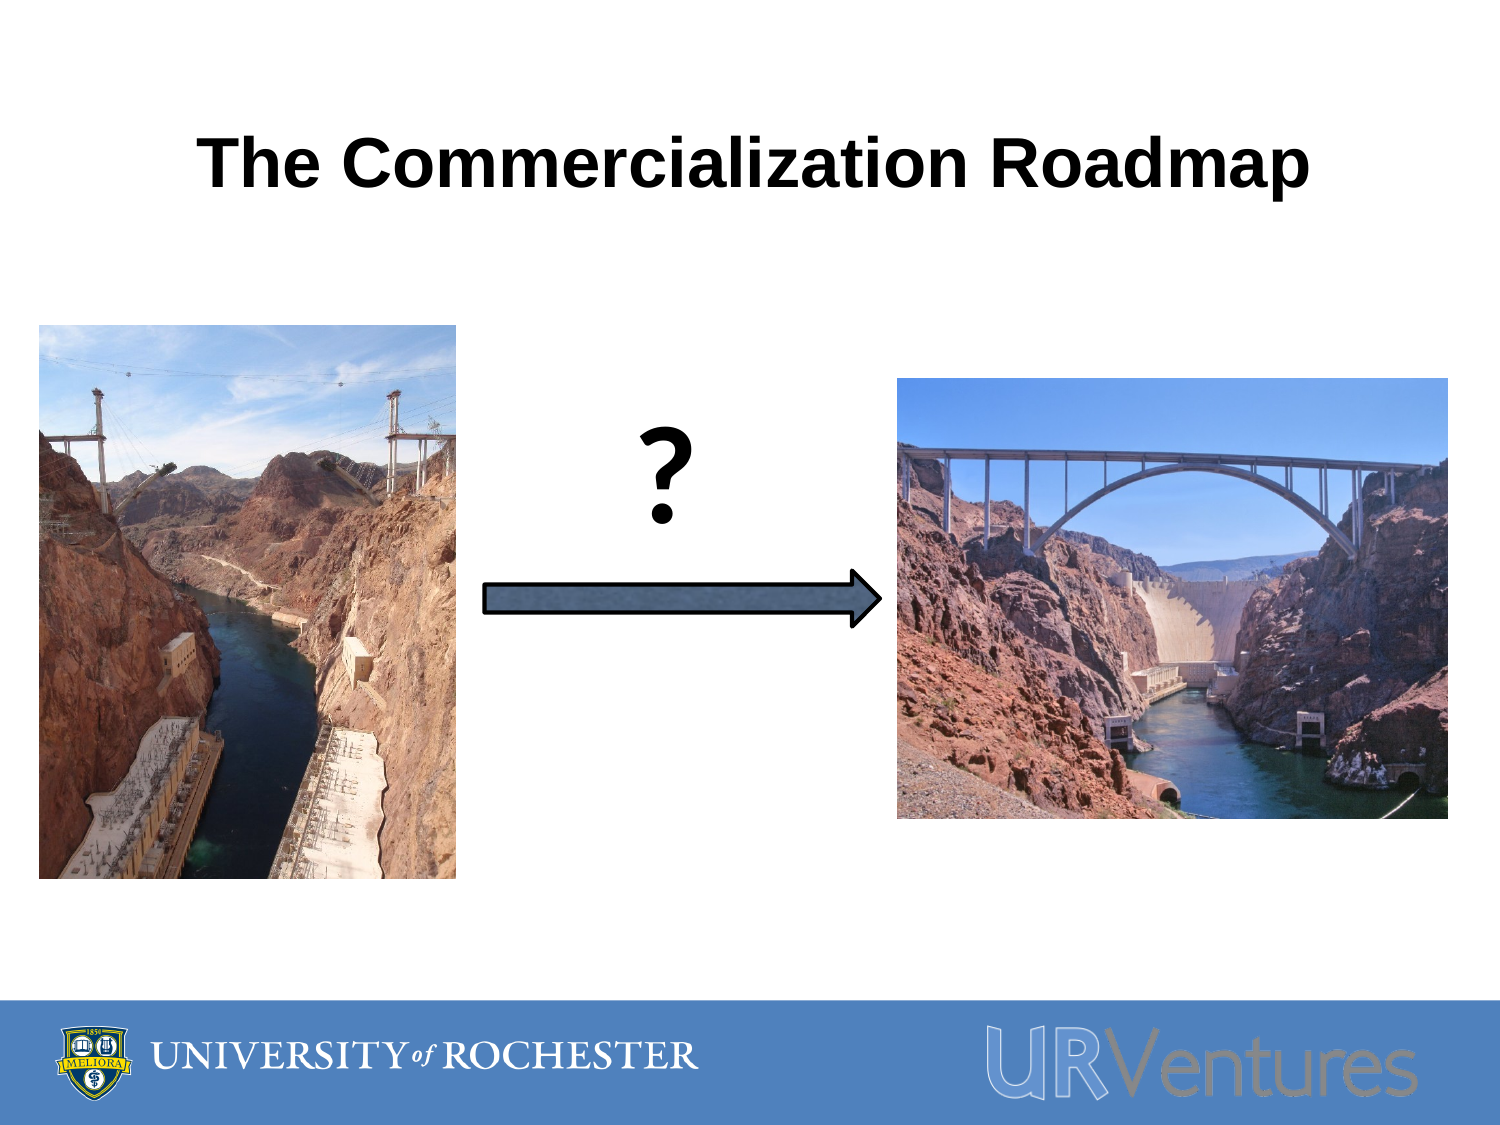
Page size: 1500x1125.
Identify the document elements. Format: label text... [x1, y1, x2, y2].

picture [897, 378, 1448, 819]
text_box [0, 1000, 1500, 1125]
title The Commercialization Roadmap [29, 97, 1480, 222]
text_box [484, 570, 880, 627]
text_box ? [622, 378, 742, 557]
picture [39, 324, 456, 880]
picture [987, 1025, 1419, 1101]
